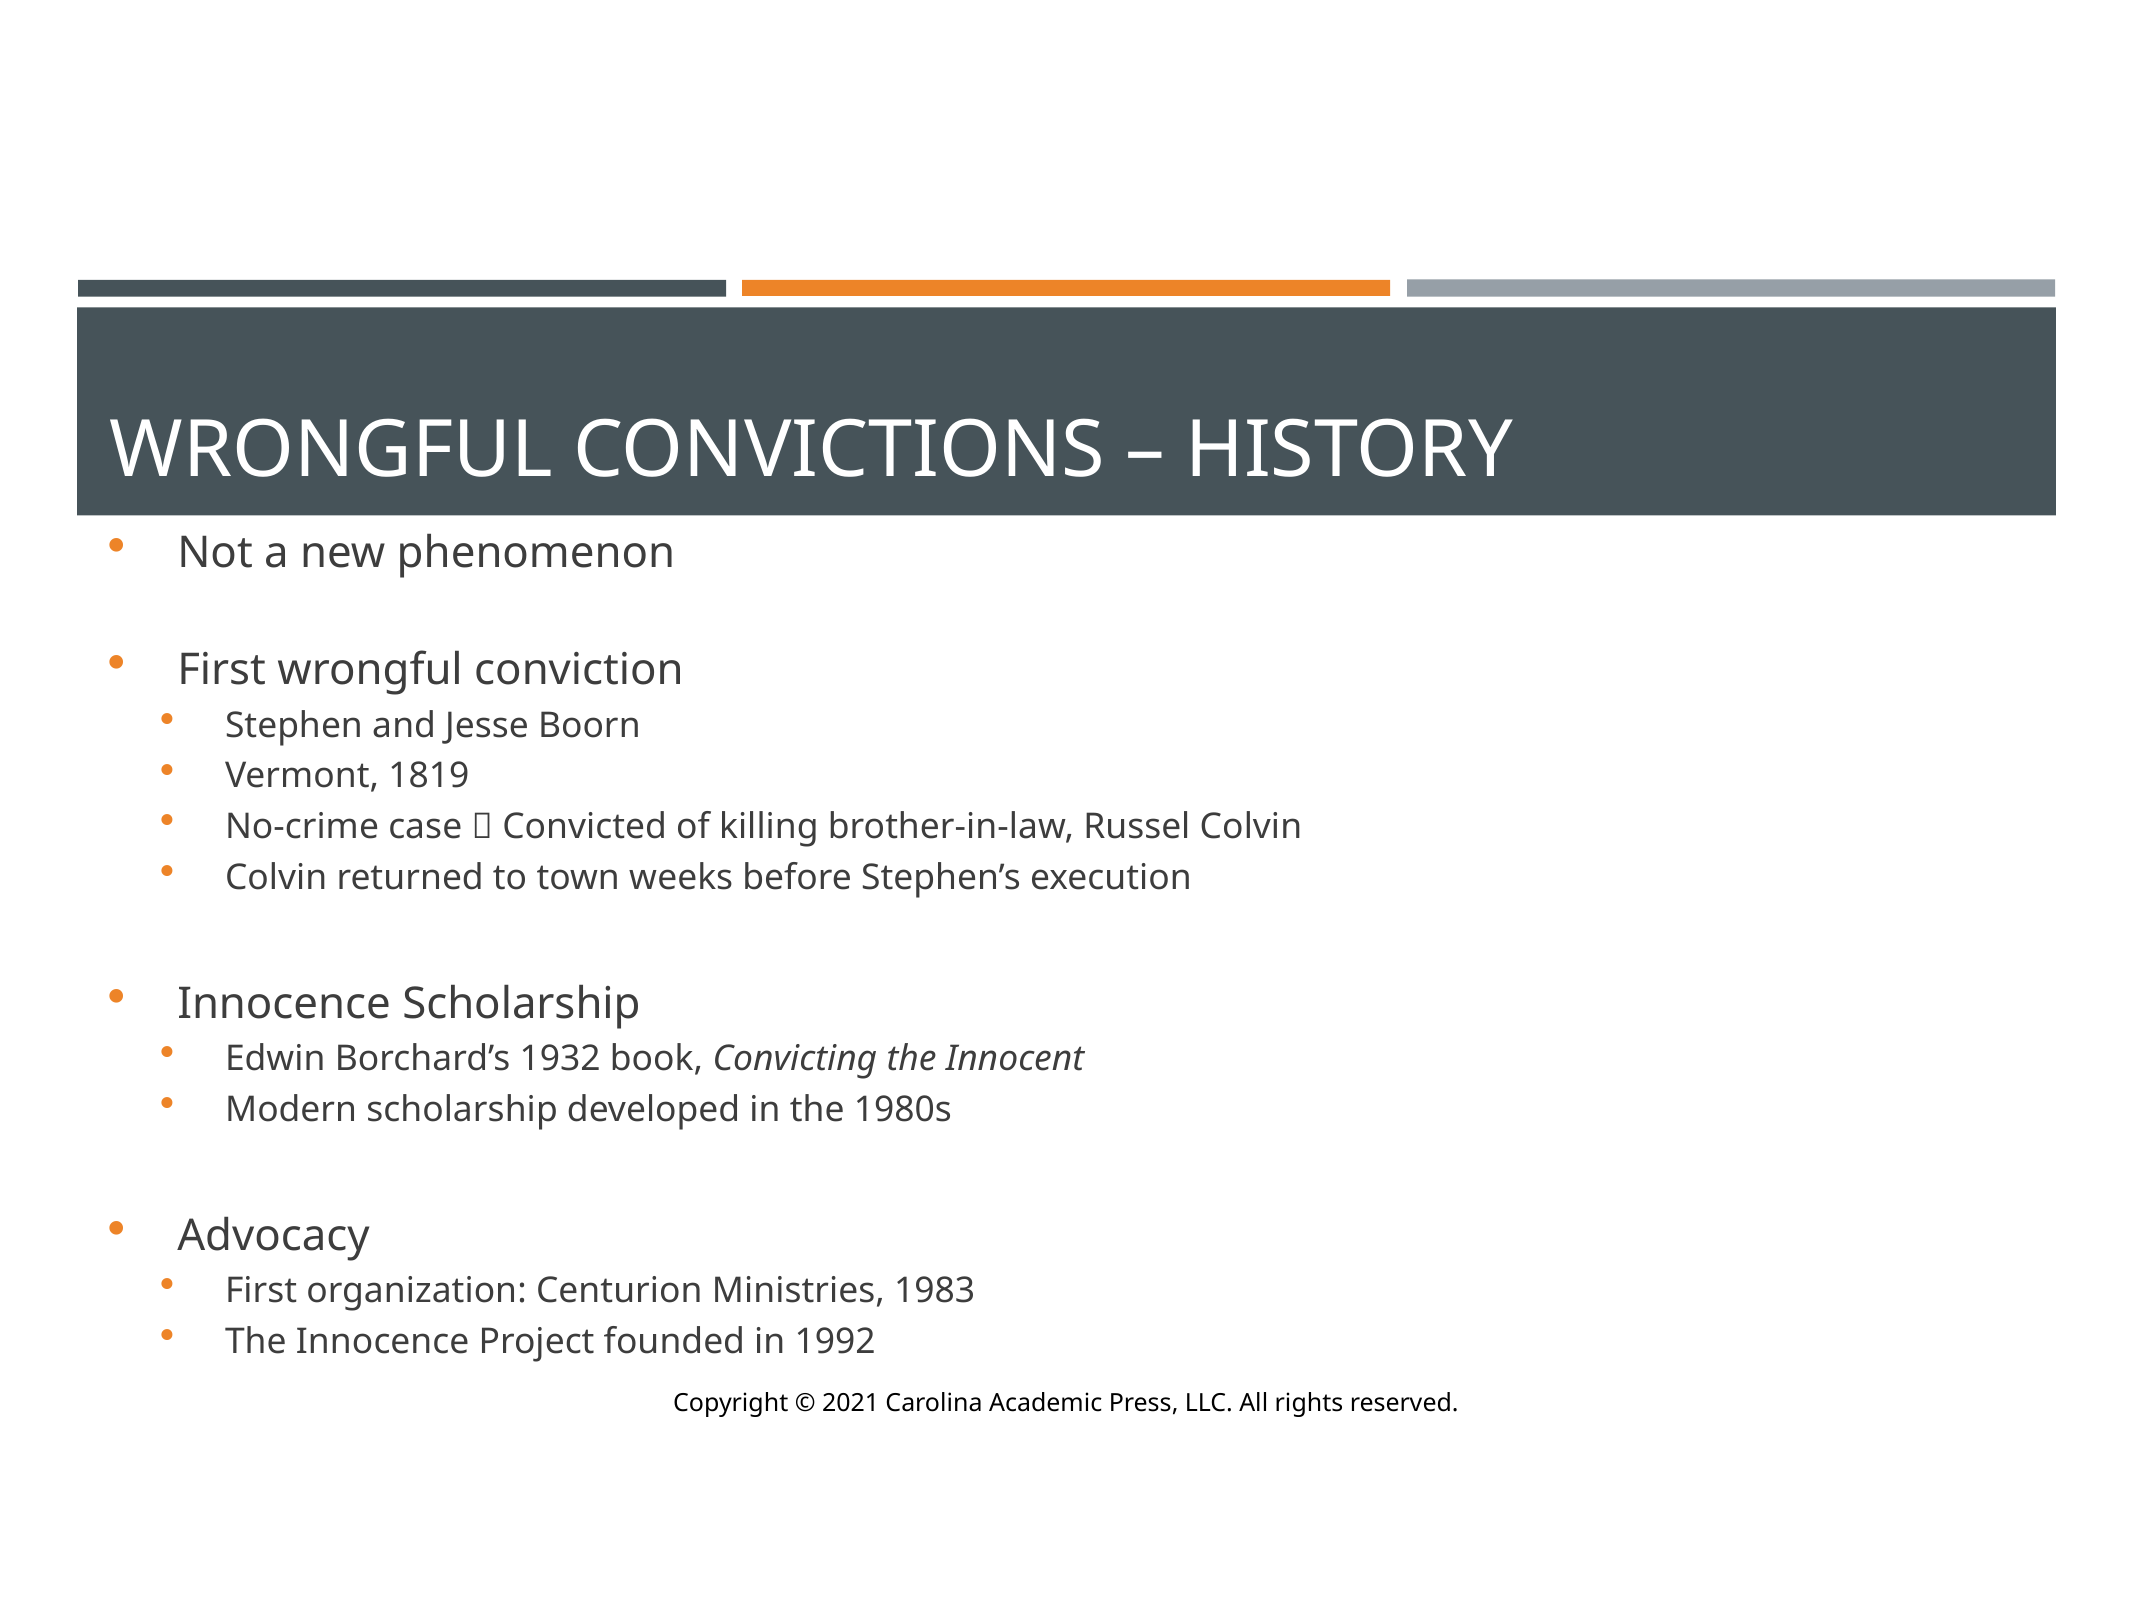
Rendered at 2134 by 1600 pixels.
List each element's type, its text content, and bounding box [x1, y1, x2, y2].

title Wrongful Convictions – History [101, 322, 2033, 501]
text_box Copyright © 2021 Carolina Academic Press, LLC. All rights reserved. [664, 1378, 1469, 1425]
list Not a new phenomenon First wrongful conviction Stephen and Jesse Boorn Vermont, 1819 No-crime case  Convicted of killing brother-in-law, Russel Colvin Colvin returned to town weeks before Stephen’s execution Innocence Scholarship Edwin Borchard’s 1932 book, Convicting the Innocent Modern scholarship developed in the 1980s Advocacy First organization: Centurion Ministries, 1983 The Innocence Project founded in 1992 [101, 535, 2033, 1359]
